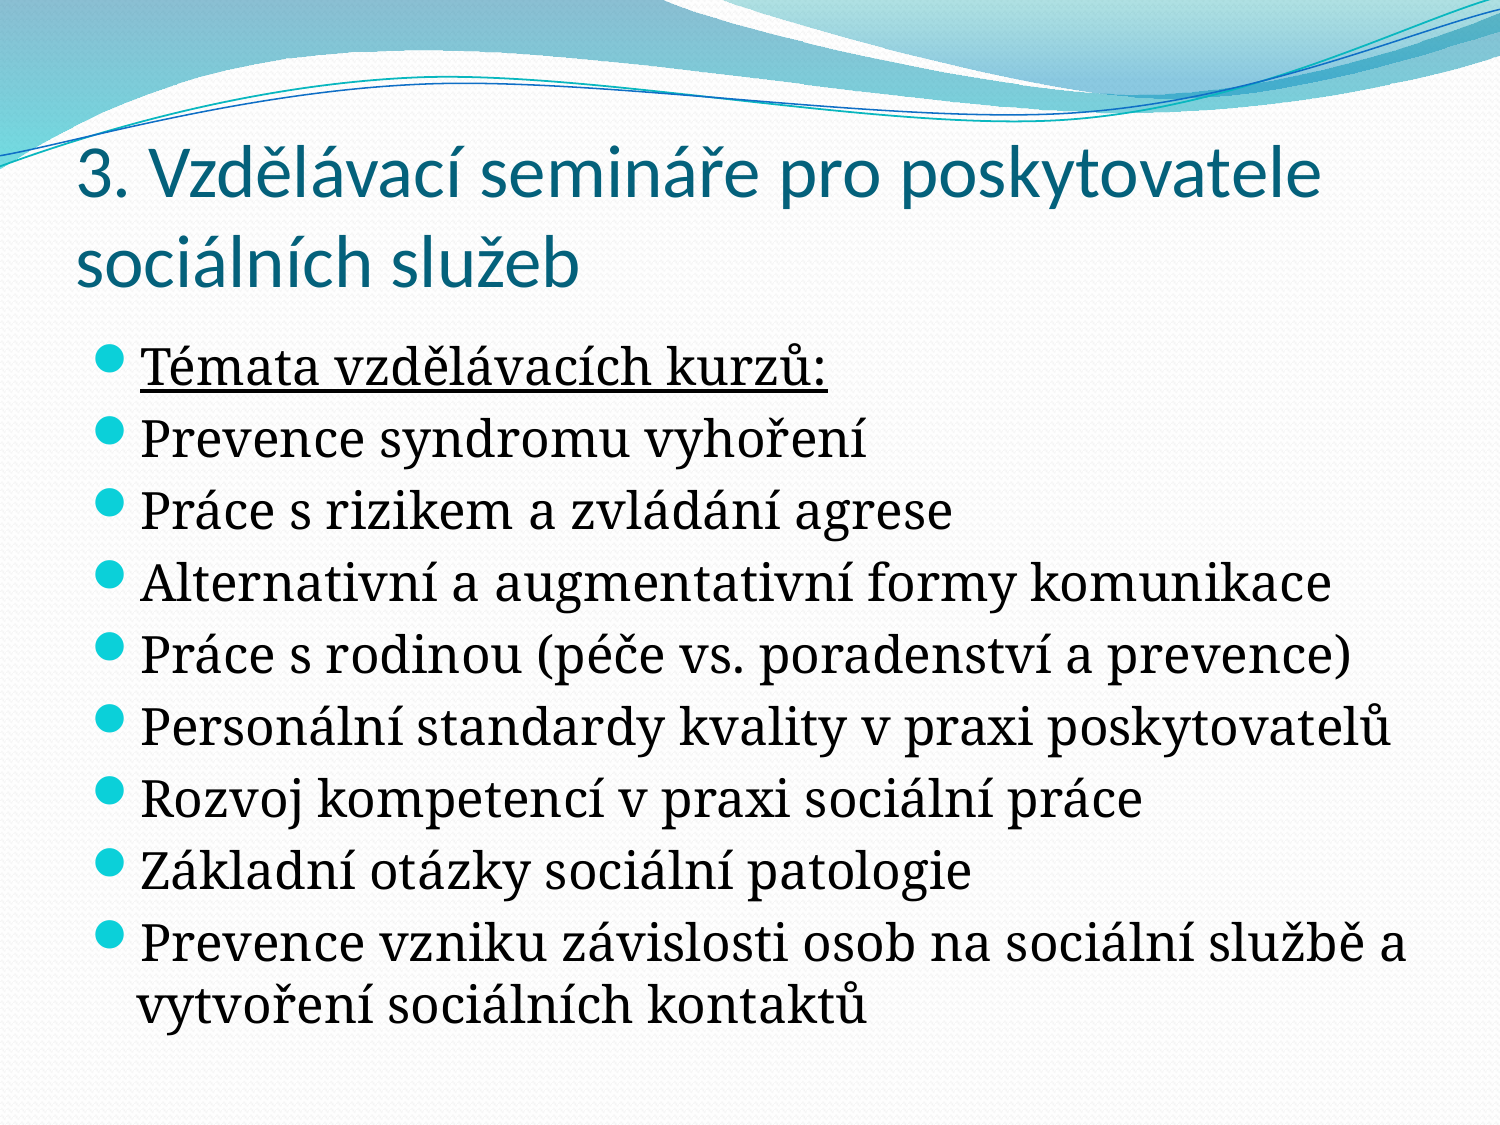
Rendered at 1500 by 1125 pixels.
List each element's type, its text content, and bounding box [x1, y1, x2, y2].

list Témata vzdělávacích kurzů: Prevence syndromu vyhoření Práce s rizikem a zvládání agrese Alternativní a augmentativní formy komunikace Práce s rodinou (péče vs. poradenství a prevence) Personální standardy kvality v praxi poskytovatelů Rozvoj kompetencí v praxi sociální práce Základní otázky sociální patologie Prevence vzniku závislosti osob na sociální službě a vytvoření sociálních kontaktů [76, 326, 1427, 1047]
title 3. Vzdělávací semináře pro poskytovatele sociálních služeb [75, 115, 1425, 303]
